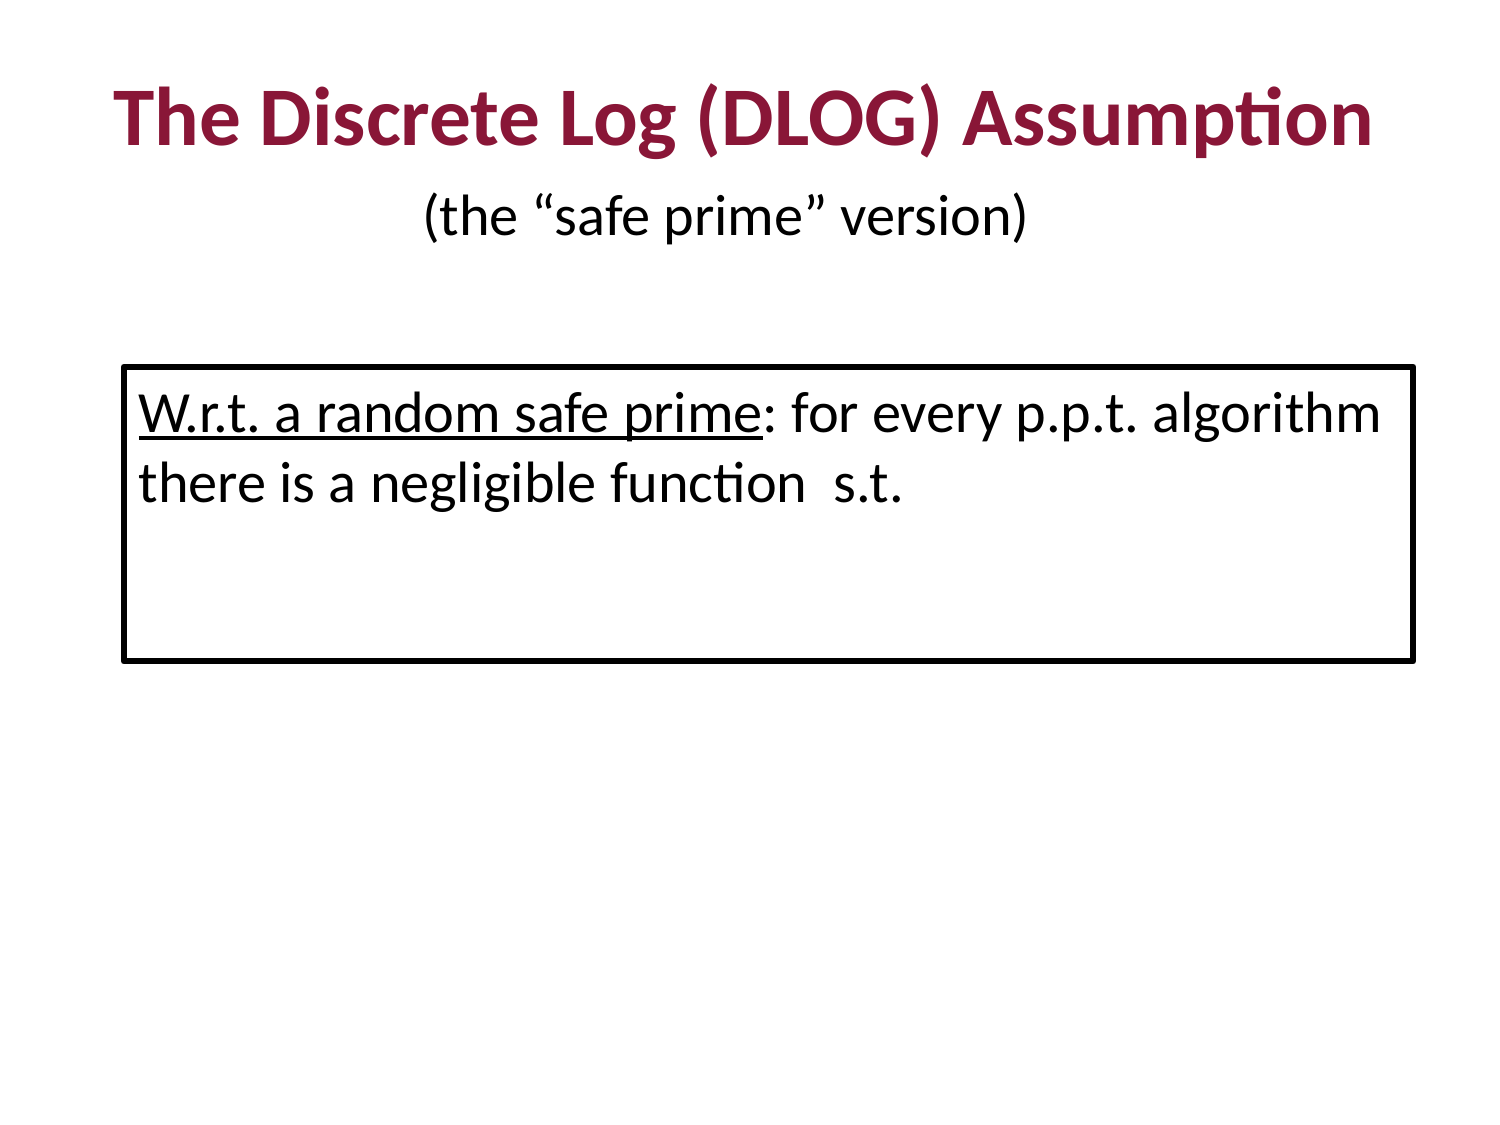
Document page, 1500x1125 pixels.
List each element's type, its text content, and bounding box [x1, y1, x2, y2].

text_box The Discrete Log (DLOG) Assumption [29, 54, 1459, 185]
text_box (the “safe prime” version) [407, 169, 1158, 255]
